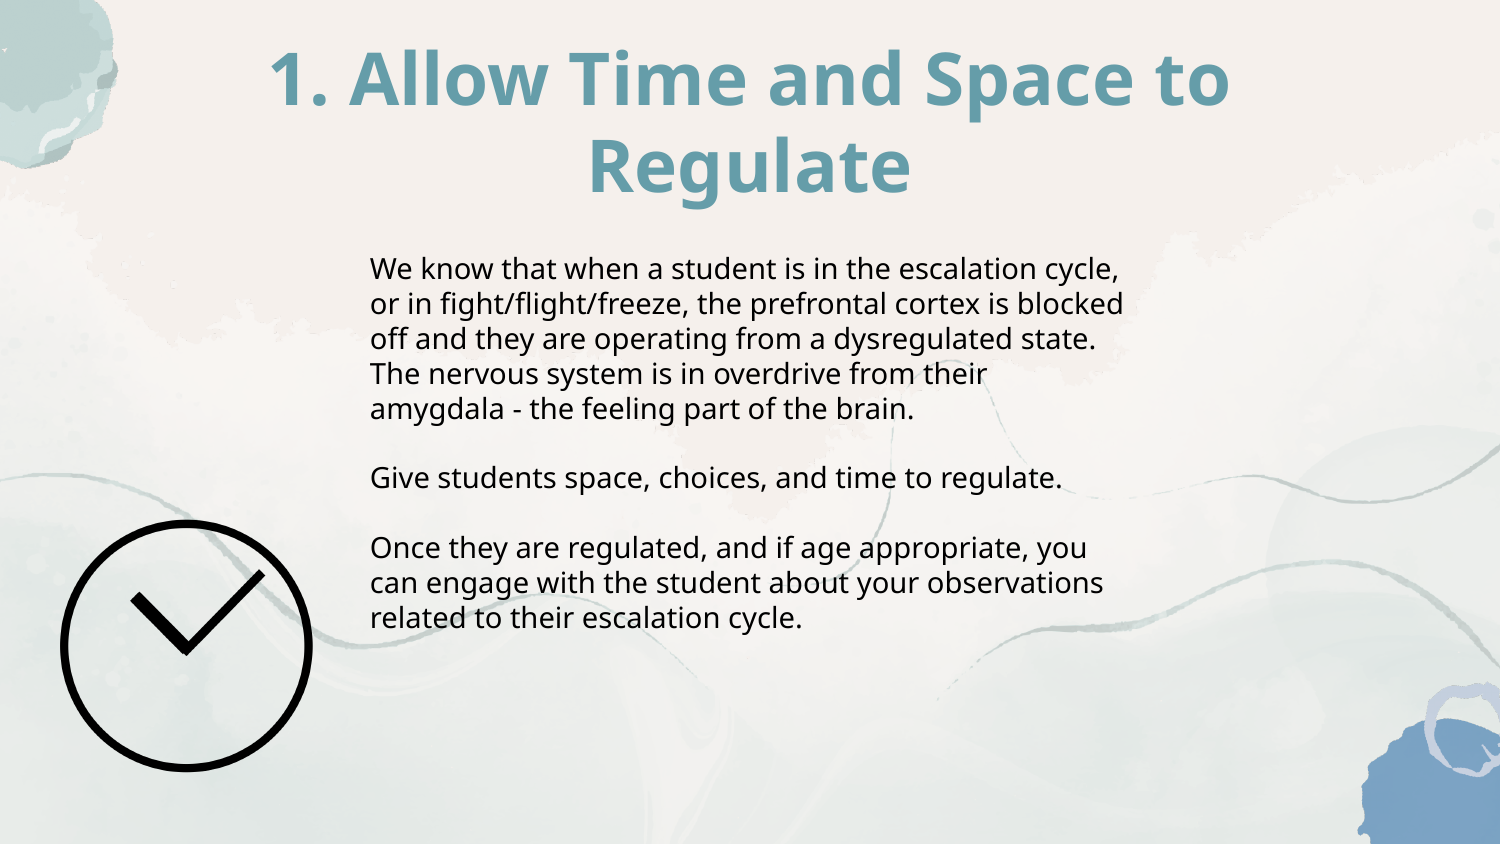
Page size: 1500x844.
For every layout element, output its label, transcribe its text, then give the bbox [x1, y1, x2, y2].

list We know that when a student is in the escalation cycle, or in fight/flight/freeze, the prefrontal cortex is blocked off and they are operating from a dysregulated state. The nervous system is in overdrive from their amygdala - the feeling part of the brain. Give students space, choices, and time to regulate. Once they are regulated, and if age appropriate, you can engage with the student about your observations related to their escalation cycle. [355, 199, 1145, 756]
title 1. Allow Time and Space to Regulate [118, 72, 1382, 167]
picture [33, 491, 339, 797]
